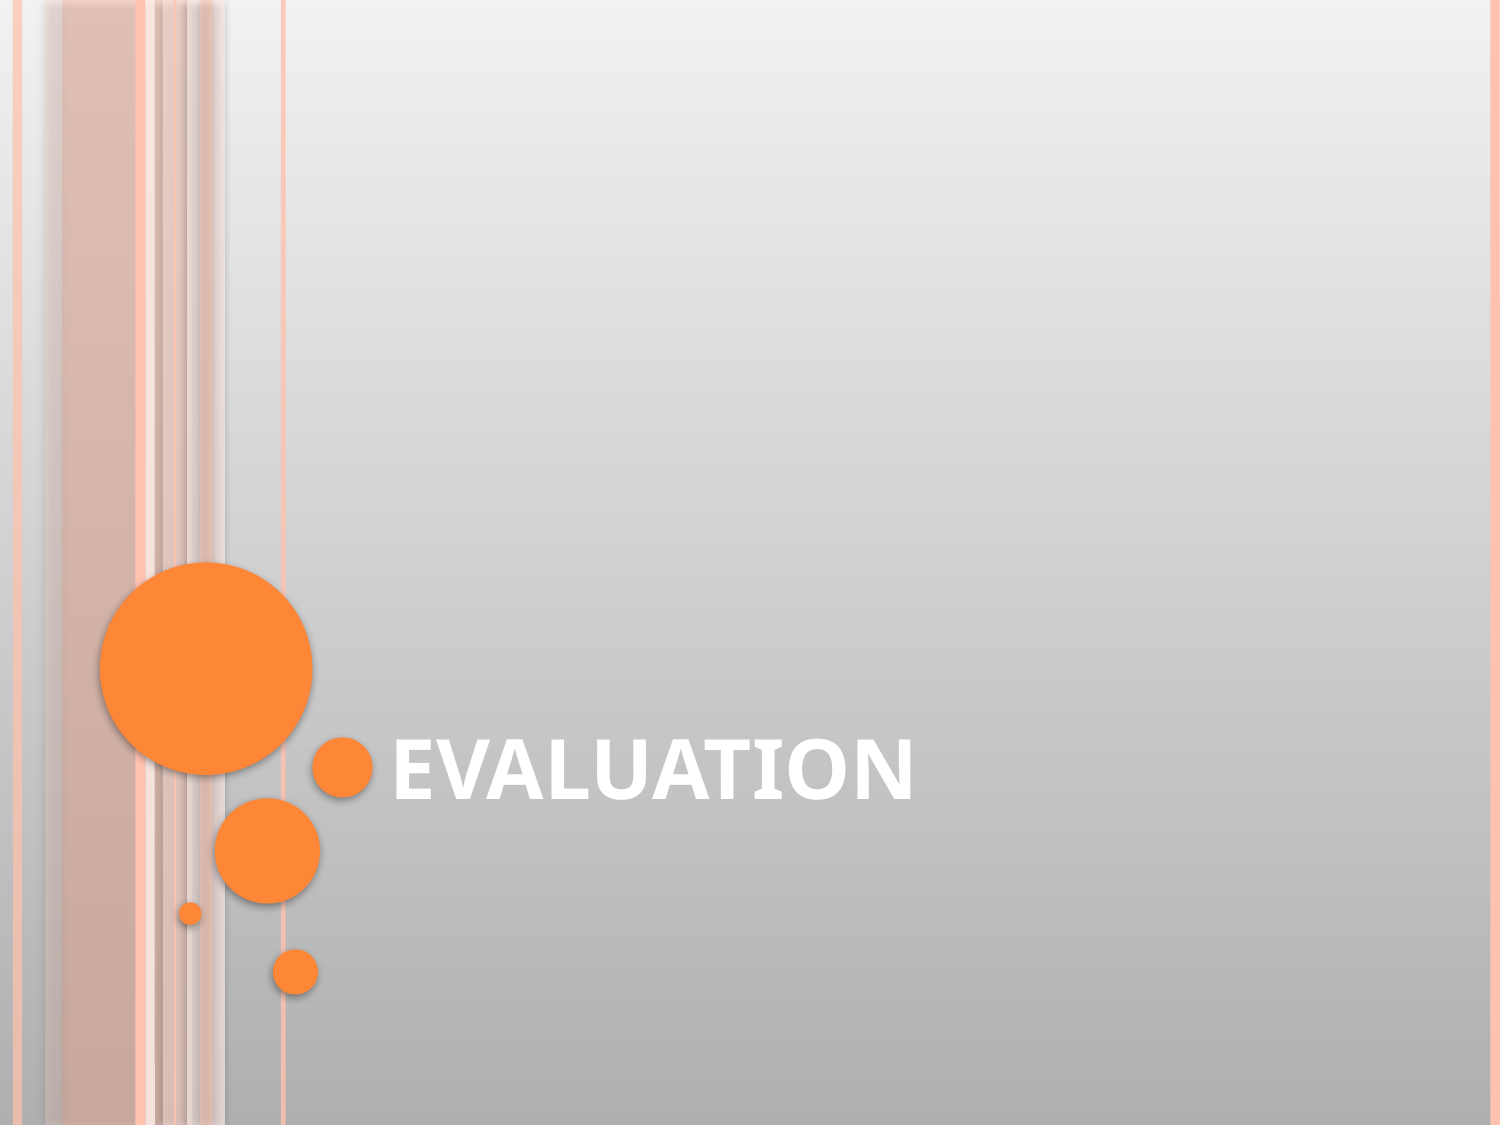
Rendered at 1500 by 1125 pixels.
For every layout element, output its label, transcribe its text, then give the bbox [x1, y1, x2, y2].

title Evaluation [375, 512, 1388, 824]
